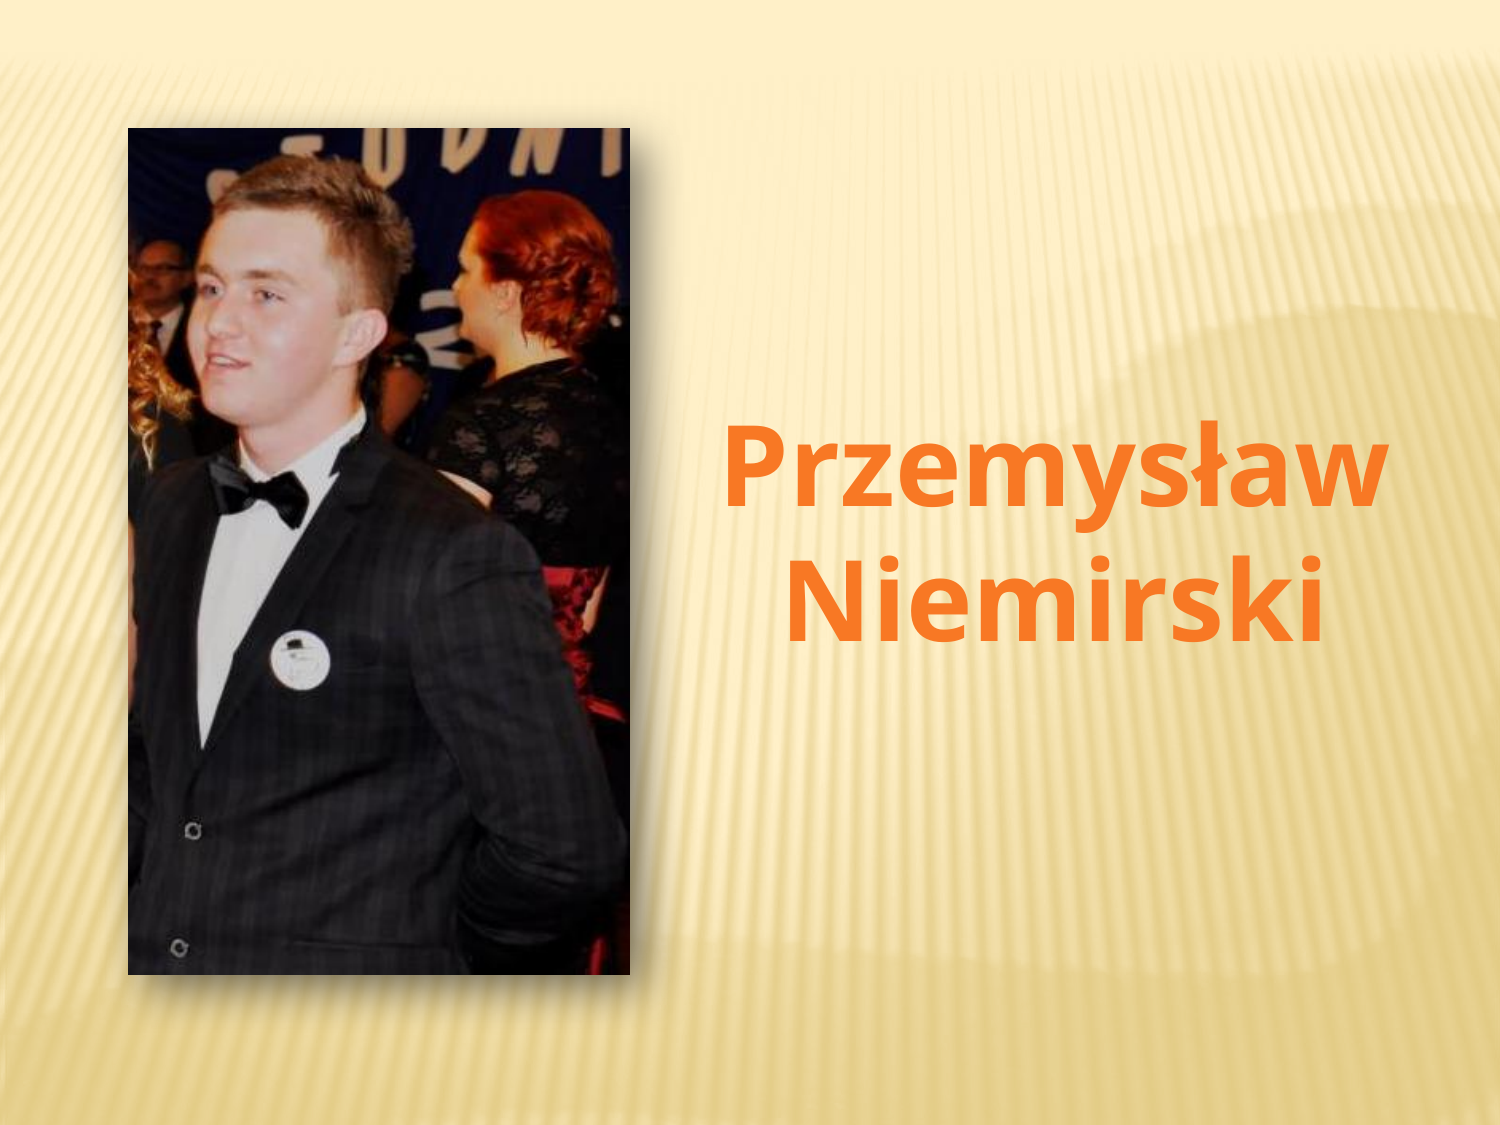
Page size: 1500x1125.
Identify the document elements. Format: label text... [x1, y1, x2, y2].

picture [128, 128, 630, 975]
text_box Przemysław Niemirski [679, 386, 1430, 672]
